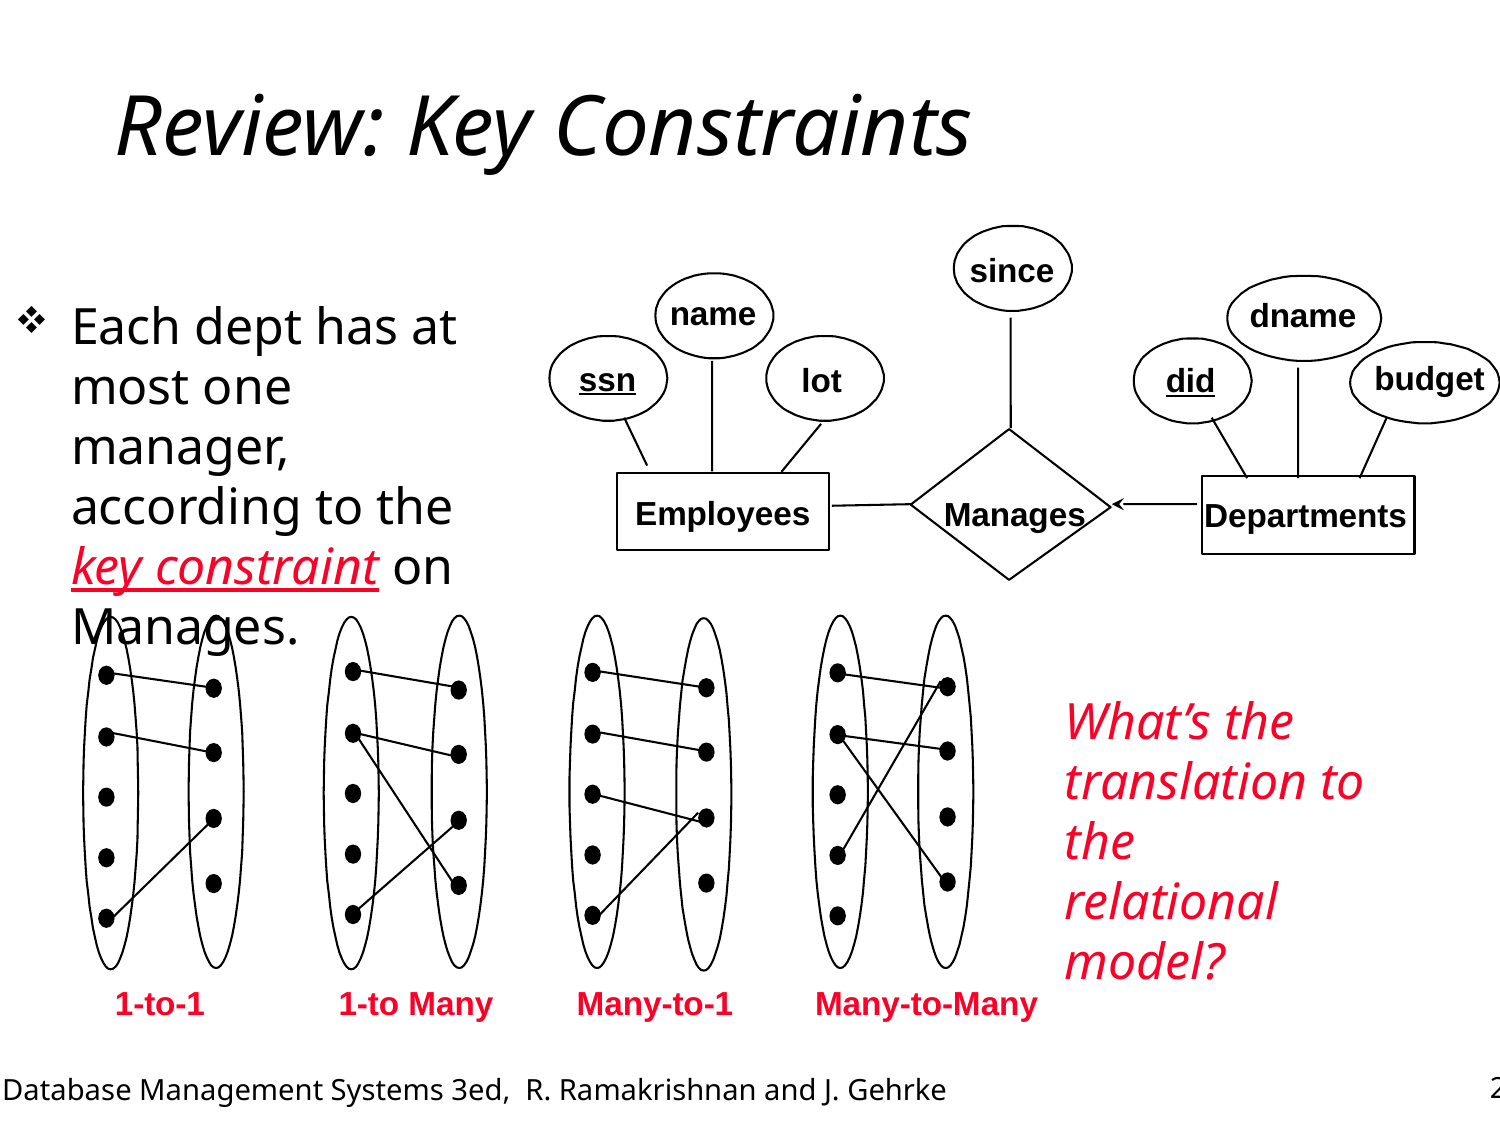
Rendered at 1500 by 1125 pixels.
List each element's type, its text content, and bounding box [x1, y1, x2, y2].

title Review: Key Constraints [99, 30, 1288, 213]
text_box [830, 664, 846, 925]
text_box [512, 1024, 988, 1100]
text_box [1202, 542, 1415, 555]
text_box [1362, 405, 1487, 424]
text_box [1133, 338, 1252, 424]
text_box [99, 849, 114, 867]
text_box [188, 615, 244, 968]
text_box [206, 679, 222, 893]
text_box budget [1359, 349, 1500, 405]
text_box [99, 728, 114, 746]
text_box 1-to-1 [99, 974, 221, 1030]
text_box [910, 428, 1112, 581]
text_box [323, 616, 379, 970]
text_box [99, 788, 114, 806]
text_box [953, 225, 1073, 312]
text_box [1227, 275, 1382, 362]
text_box [99, 909, 114, 927]
text_box [83, 616, 139, 970]
text_box did [1150, 352, 1231, 407]
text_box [451, 681, 467, 895]
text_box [616, 473, 830, 551]
text_box Many-to-1 [561, 974, 749, 1030]
text_box [112, 1076, 425, 1100]
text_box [585, 663, 600, 925]
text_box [345, 662, 361, 924]
text_box [1386, 342, 1468, 349]
text_box [1350, 370, 1359, 402]
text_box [940, 677, 955, 891]
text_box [698, 678, 714, 892]
text_box 1-to Many [323, 974, 509, 1030]
list Each dept has at most one manager, according to the key constraint on Manages. [0, 287, 538, 1076]
text_box [1115, 497, 1125, 511]
text_box [569, 615, 625, 968]
text_box [431, 615, 487, 968]
text_box [1202, 475, 1415, 487]
text_box [918, 615, 974, 968]
text_box Many-to-Many [800, 974, 1054, 1030]
text_box Departments [1189, 487, 1423, 542]
text_box [99, 666, 114, 684]
text_box [812, 615, 868, 968]
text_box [549, 273, 885, 422]
text_box [676, 618, 732, 971]
text_box What’s the translation to the relational model? [1050, 682, 1462, 997]
